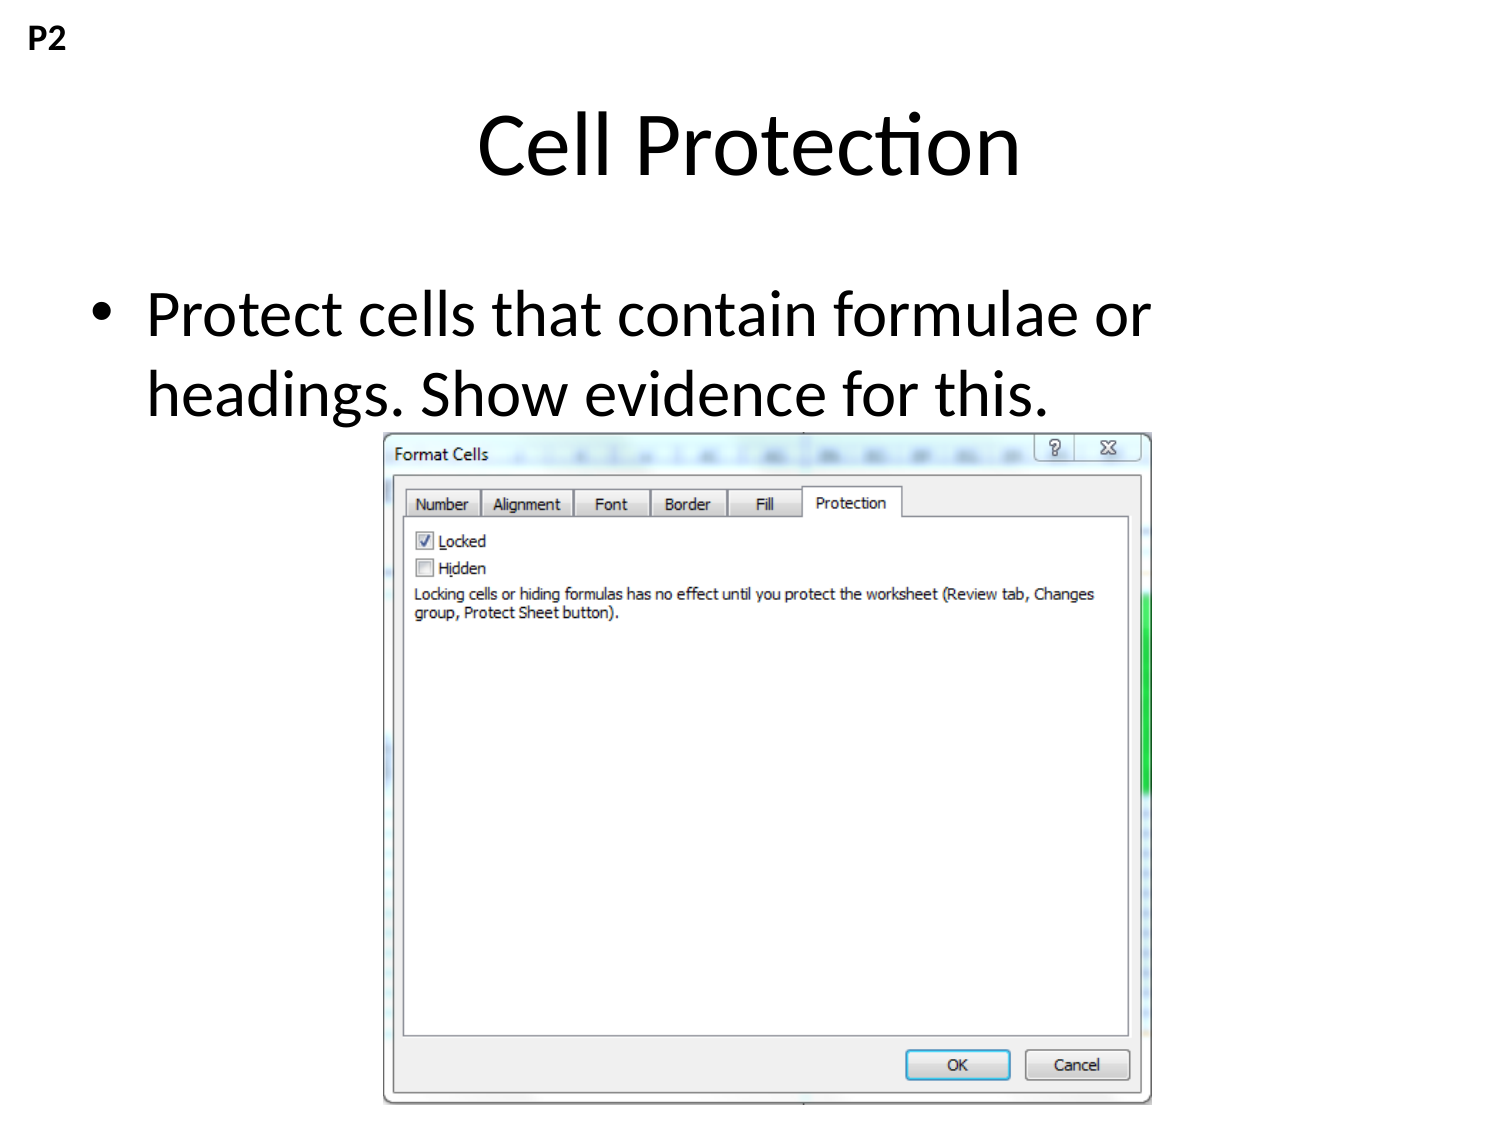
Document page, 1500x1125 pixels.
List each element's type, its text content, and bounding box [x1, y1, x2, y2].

picture [383, 432, 1152, 1106]
title Cell Protection [75, 45, 1425, 233]
text_box P2 [5, 5, 89, 66]
list Protect cells that contain formulae or headings. Show evidence for this. [75, 262, 1425, 1005]
